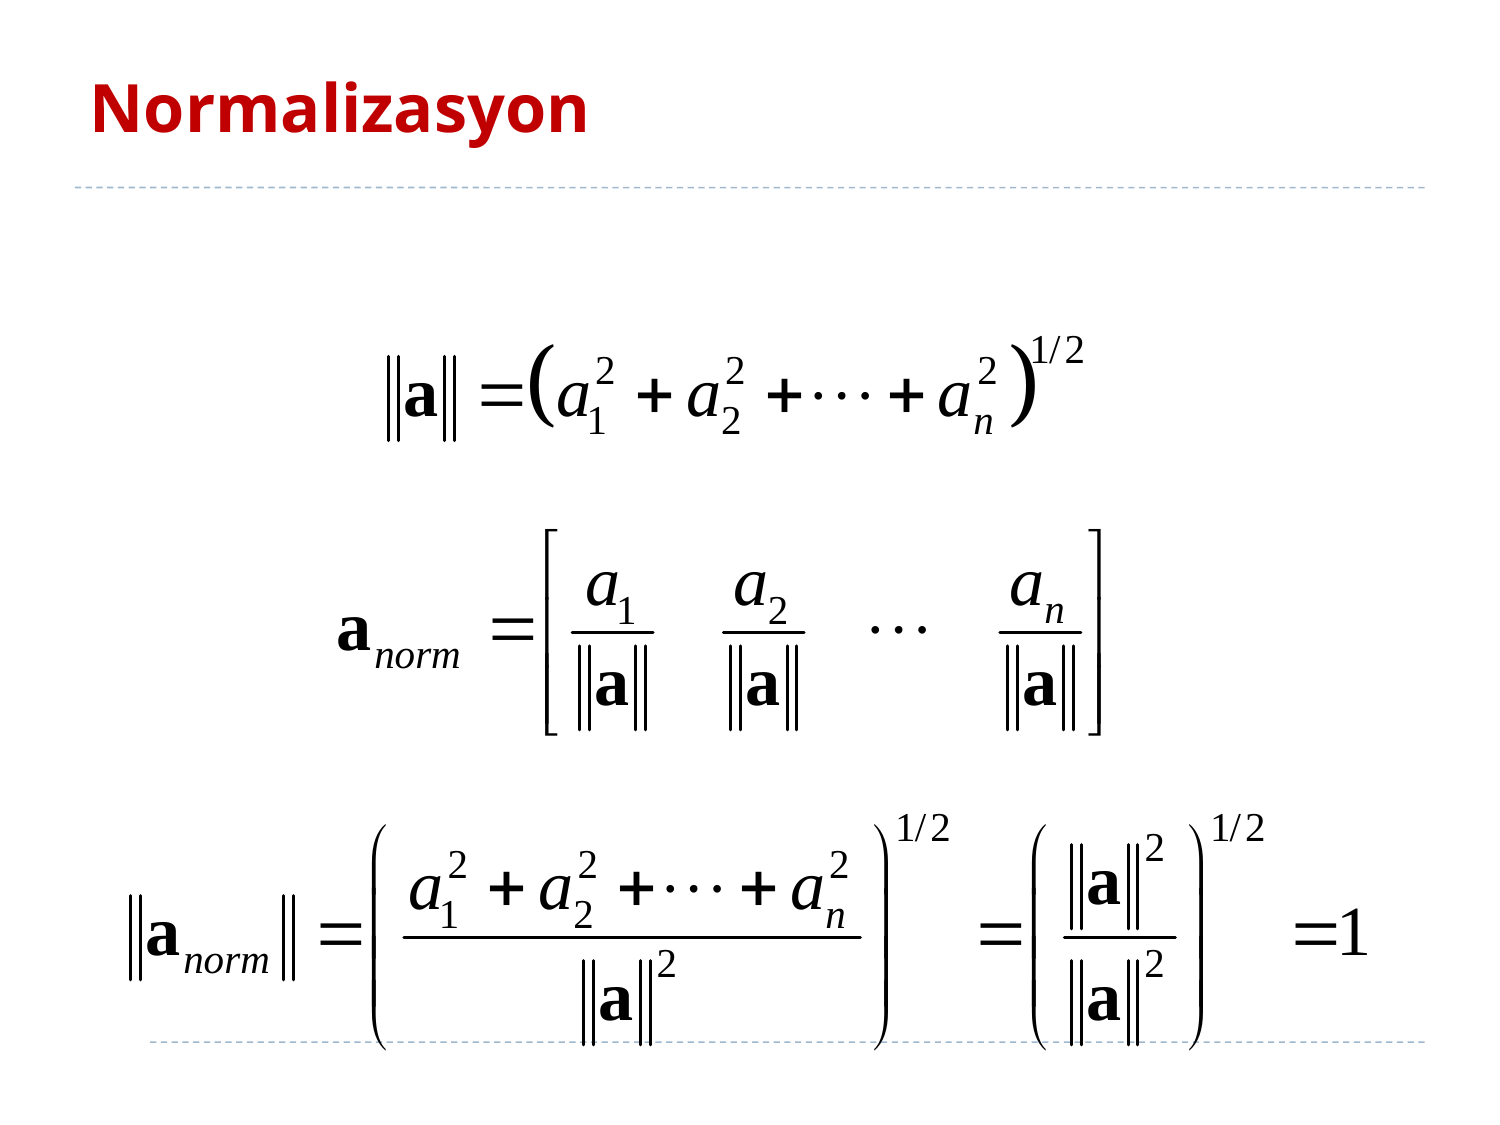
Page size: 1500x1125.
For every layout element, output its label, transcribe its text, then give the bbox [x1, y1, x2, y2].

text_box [327, 515, 1126, 751]
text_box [374, 316, 1096, 464]
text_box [116, 796, 1377, 1067]
title Normalizasyon [75, 24, 1425, 188]
